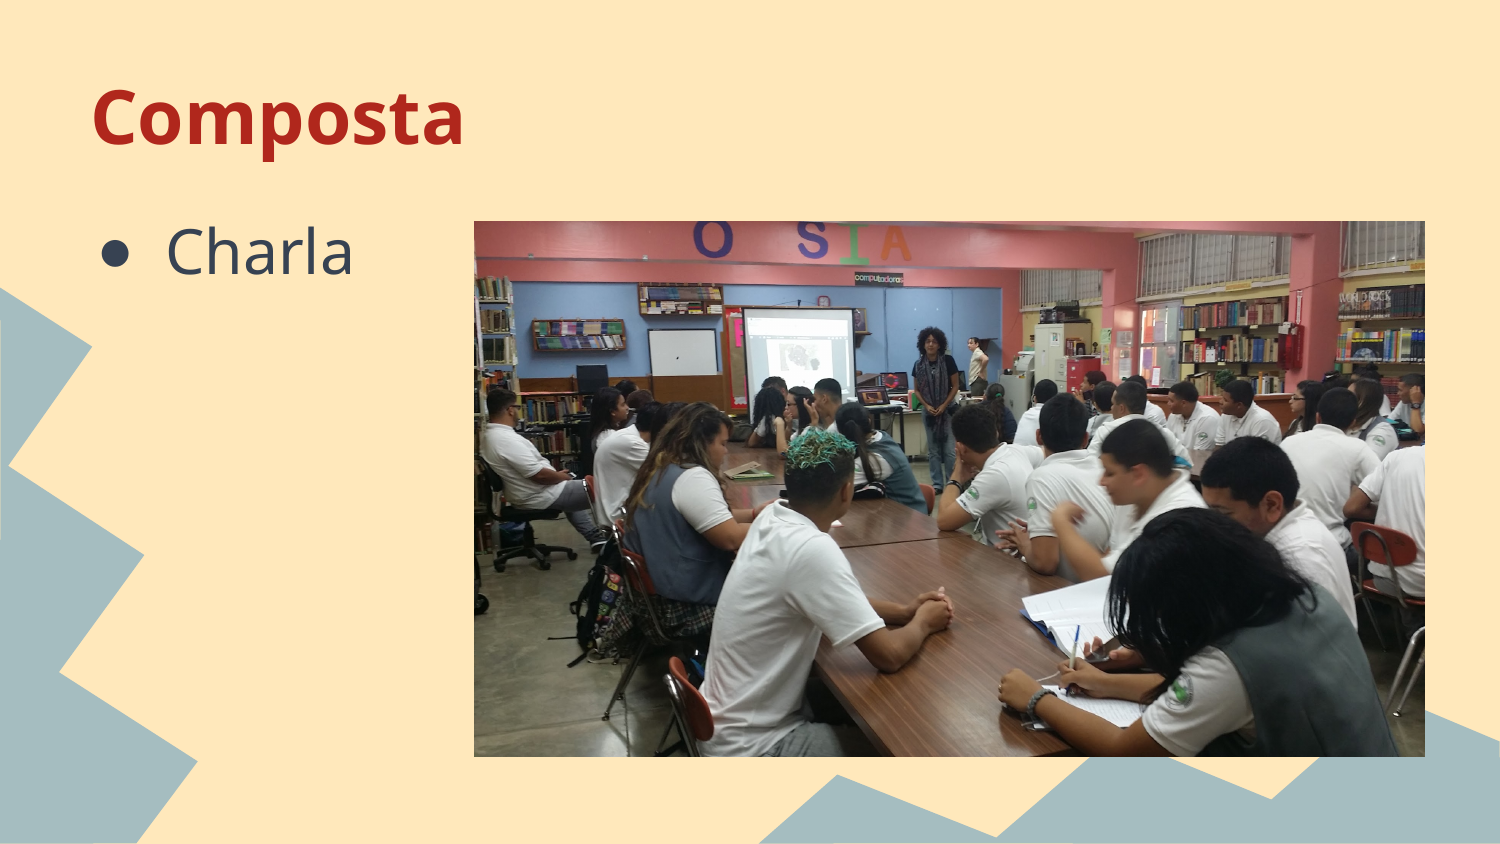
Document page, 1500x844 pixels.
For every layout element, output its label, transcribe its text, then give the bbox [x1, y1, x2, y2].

list Charla [75, 196, 1425, 808]
picture [473, 221, 1426, 757]
title Composta [75, 33, 1425, 175]
